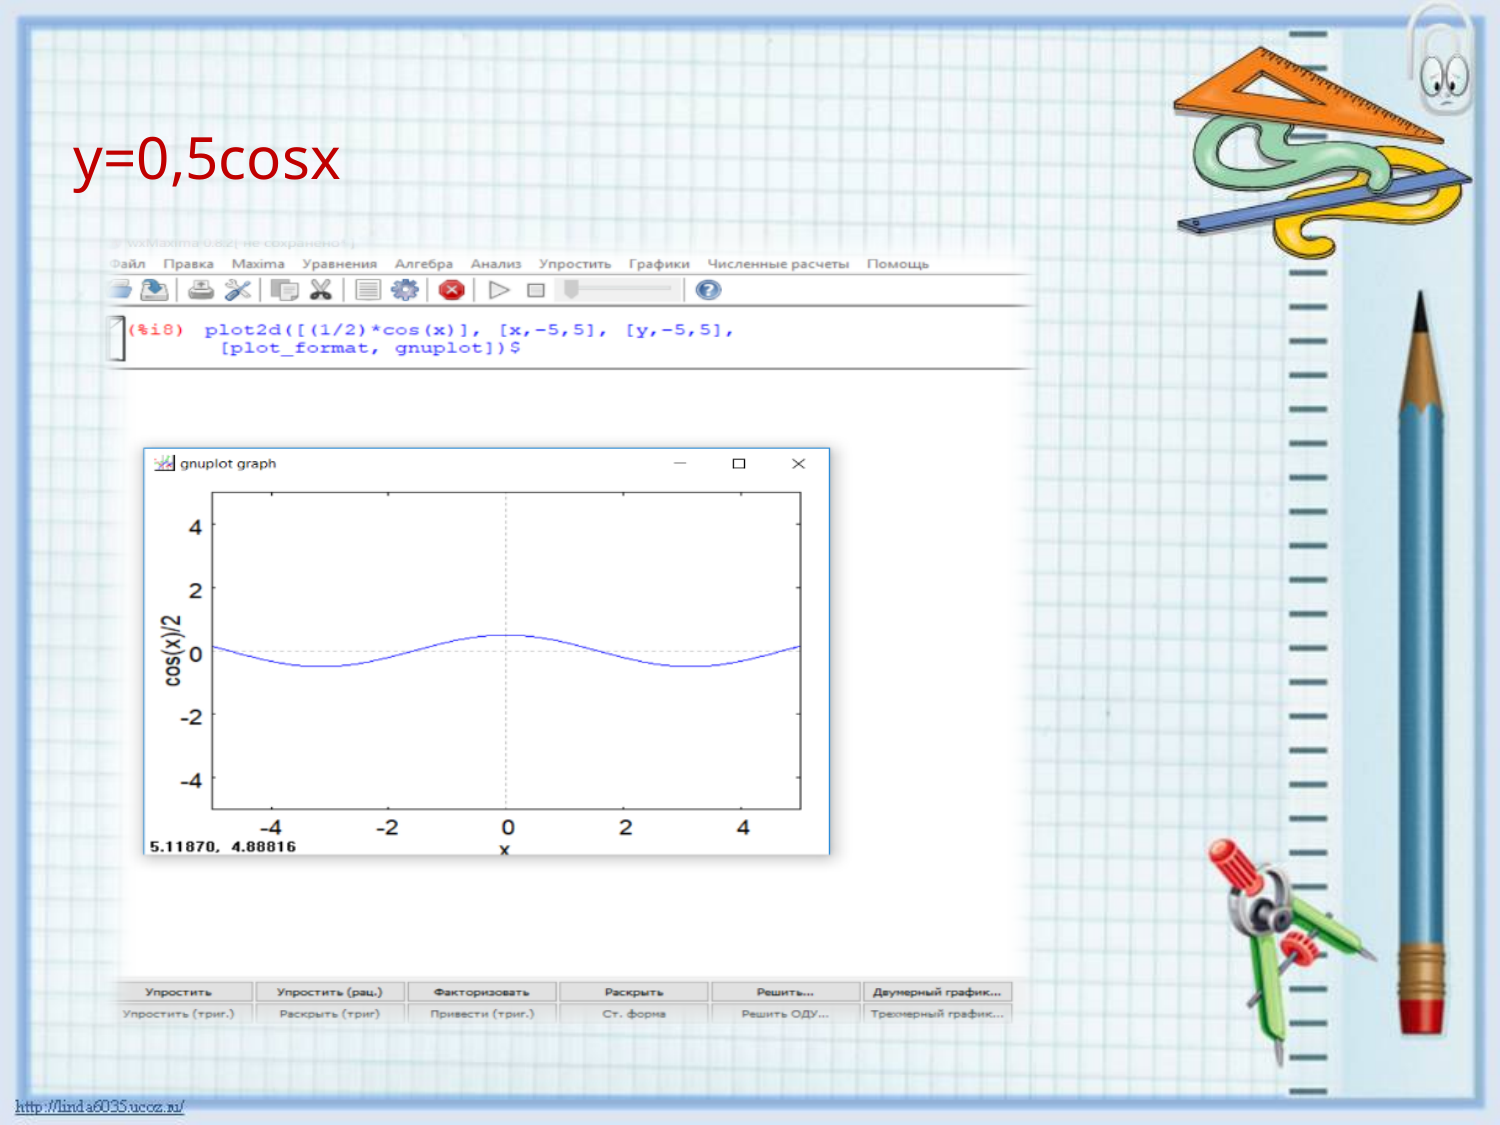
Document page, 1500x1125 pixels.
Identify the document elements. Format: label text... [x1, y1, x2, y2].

text_box y=0,5cosx [58, 113, 473, 244]
picture [0, 0, 1500, 1125]
